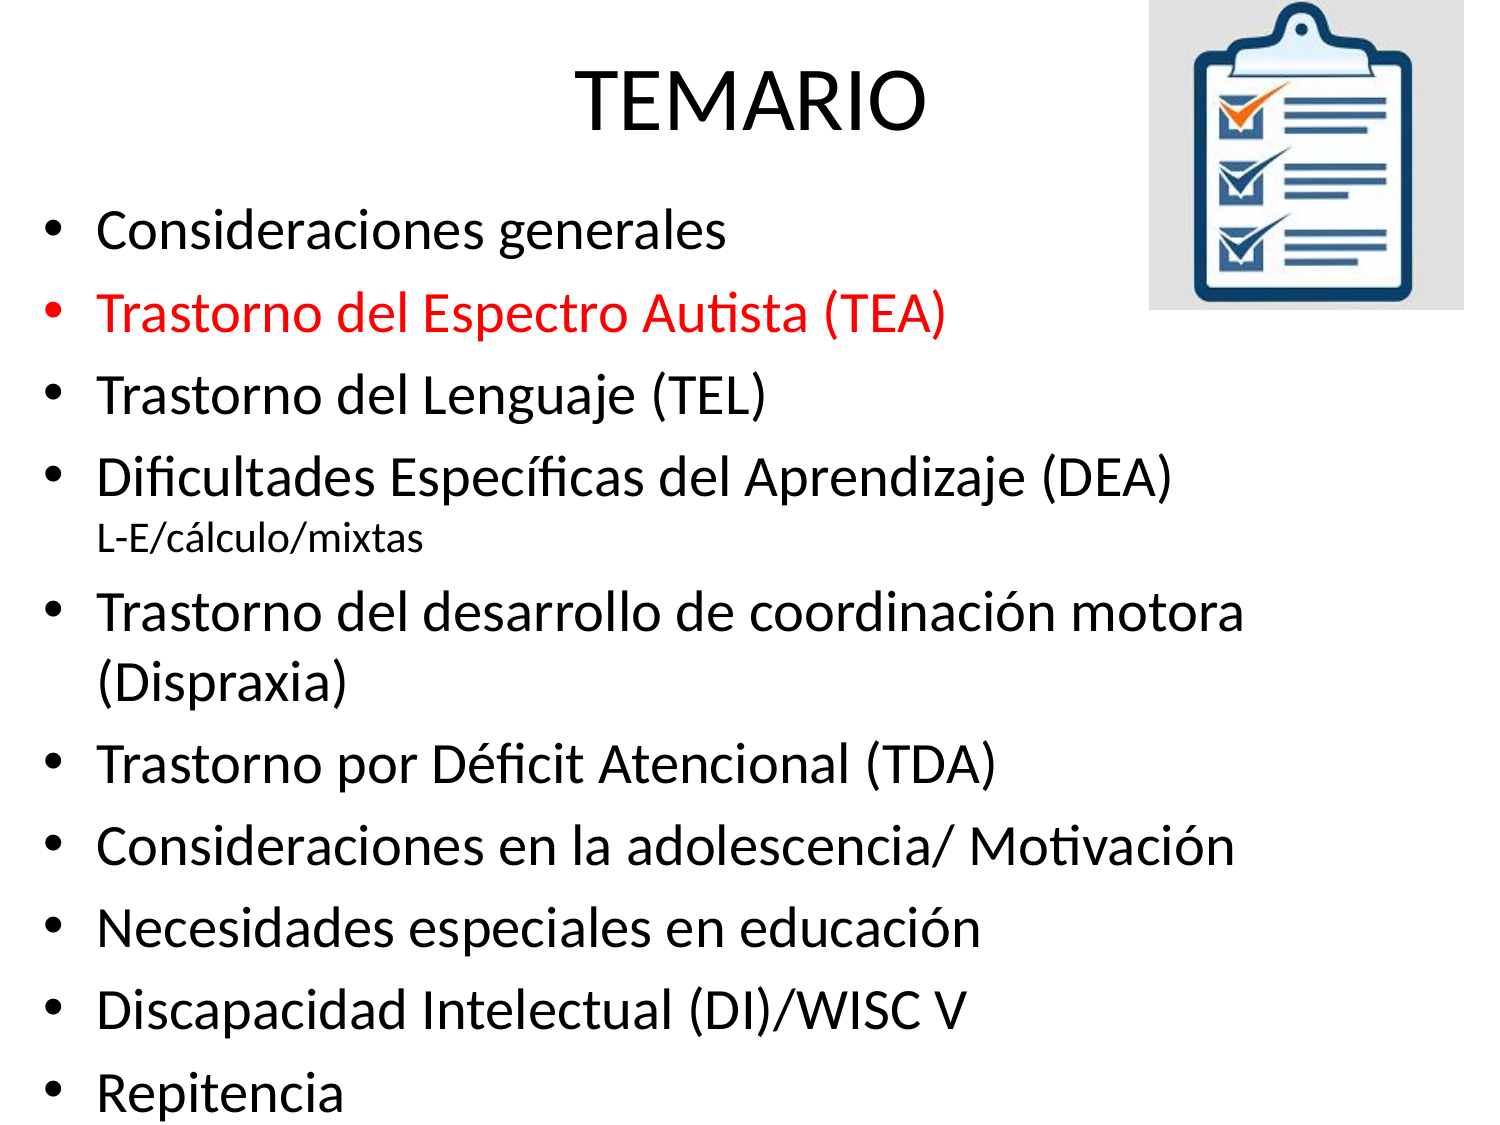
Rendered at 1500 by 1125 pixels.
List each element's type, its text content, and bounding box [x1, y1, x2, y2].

list Consideraciones generales Trastorno del Espectro Autista (TEA) Trastorno del Lenguaje (TEL) Dificultades Específicas del Aprendizaje (DEA) L-E/cálculo/mixtas Trastorno del desarrollo de coordinación motora (Dispraxia) Trastorno por Déficit Atencional (TDA) Consideraciones en la adolescencia/ Motivación Necesidades especiales en educación Discapacidad Intelectual (DI)/WISC V Repitencia [28, 183, 1476, 1125]
title TEMARIO [76, 0, 1146, 183]
picture [1148, 0, 1464, 310]
